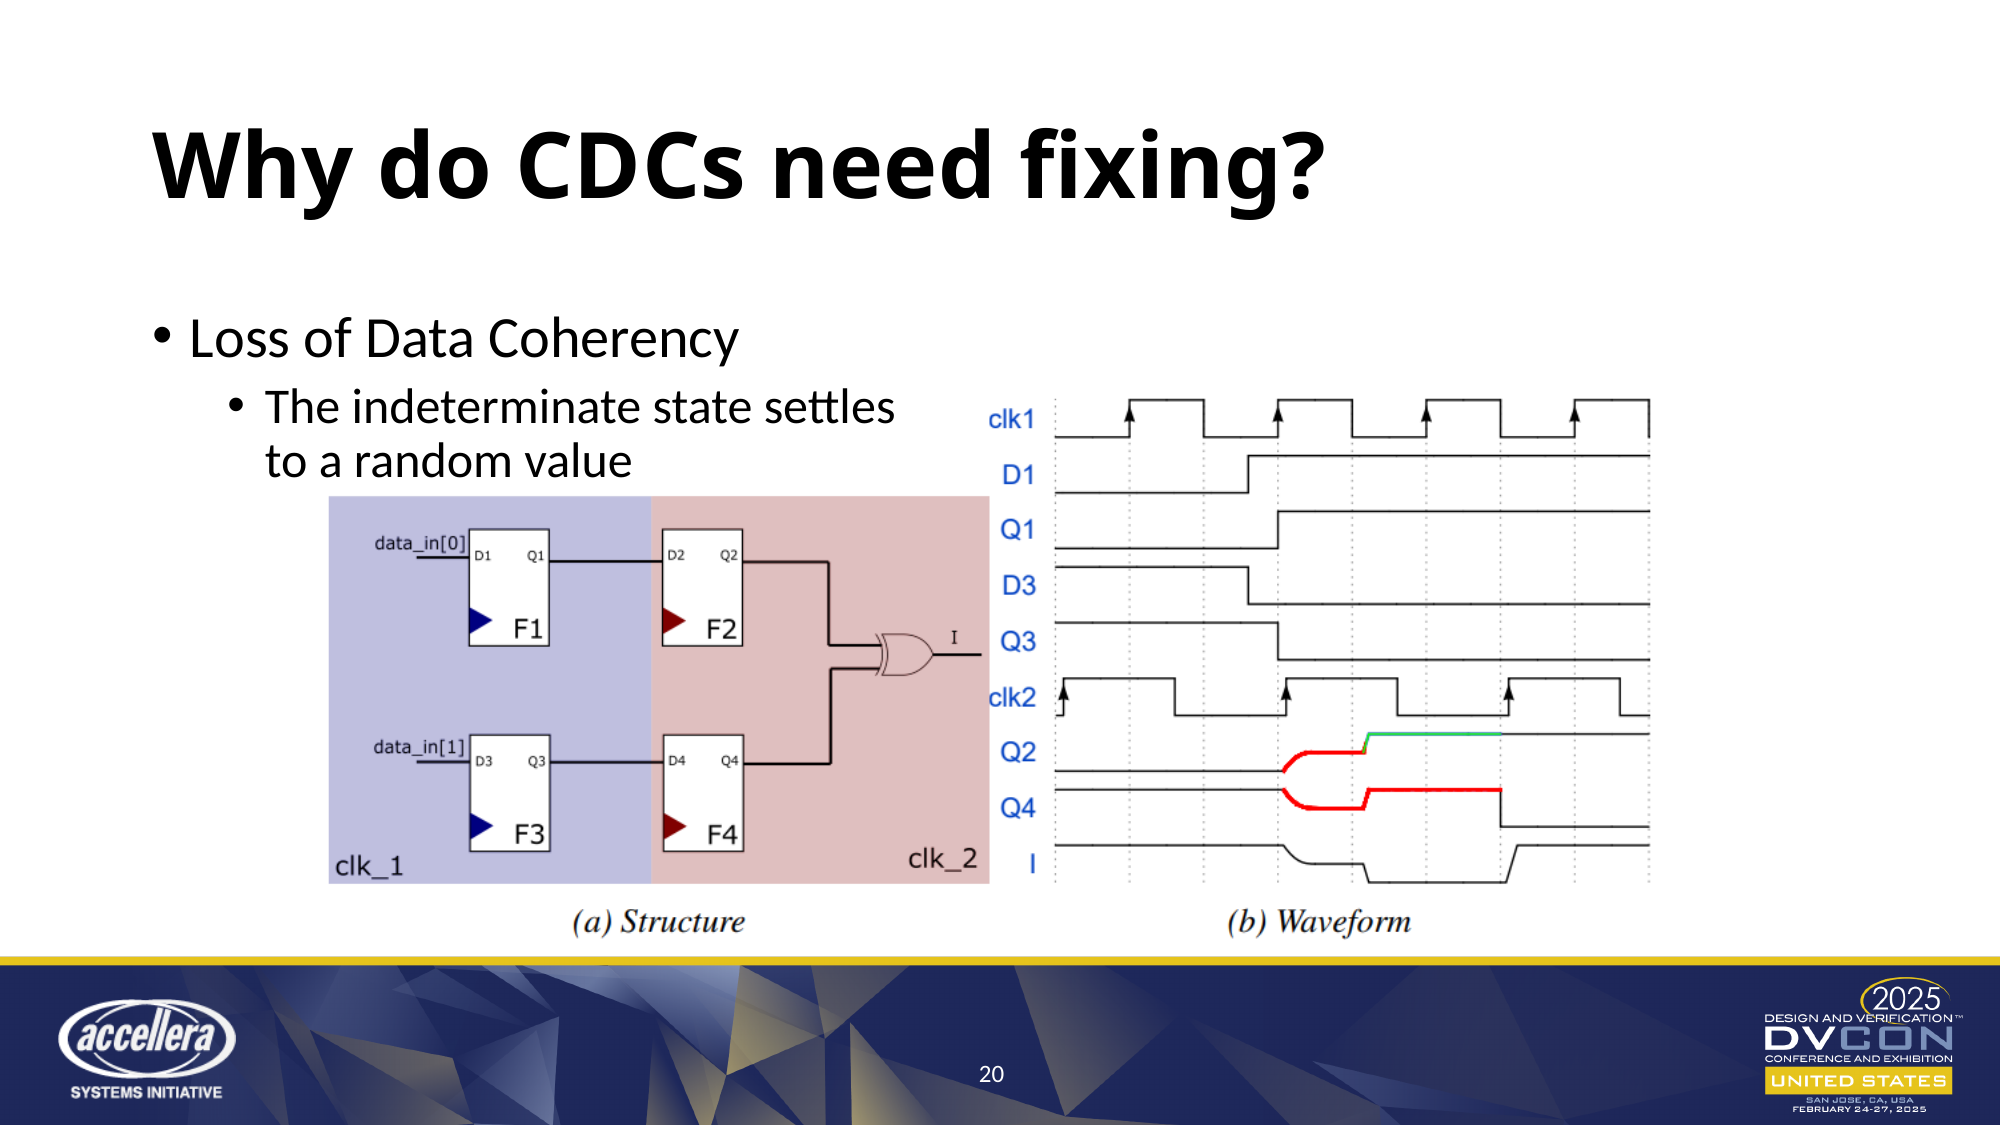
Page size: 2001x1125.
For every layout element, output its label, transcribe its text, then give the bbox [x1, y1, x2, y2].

title Why do CDCs need fixing? [137, 59, 1863, 278]
picture [0, 0, 2000, 1125]
list Loss of Data Coherency The indeterminate state settles to a random value [137, 299, 1863, 1014]
slide_number 20 [800, 1042, 1184, 1103]
